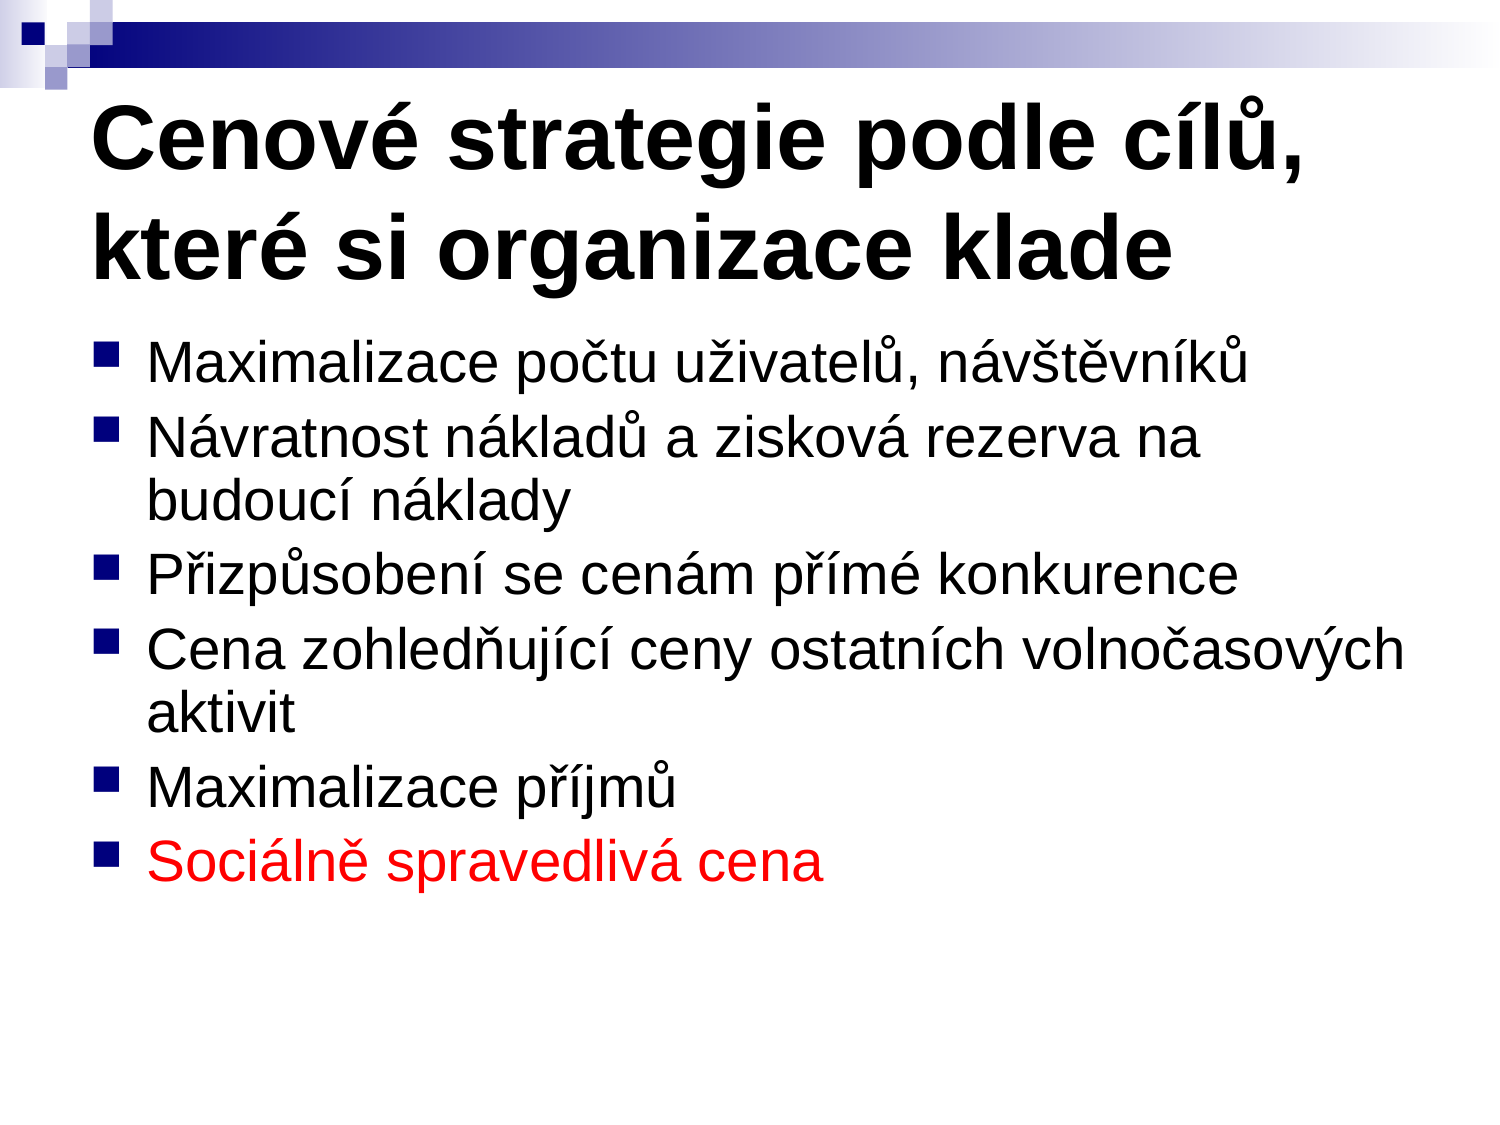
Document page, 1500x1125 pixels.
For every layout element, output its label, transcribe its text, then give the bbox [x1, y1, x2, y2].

title Cenové strategie podle cílů, které si organizace klade [74, 74, 1426, 301]
list Maximalizace počtu uživatelů, návštěvníků Návratnost nákladů a zisková rezerva na budoucí náklady Přizpůsobení se cenám přímé konkurence Cena zohledňující ceny ostatních volnočasových aktivit Maximalizace příjmů Sociálně spravedlivá cena [74, 324, 1426, 963]
